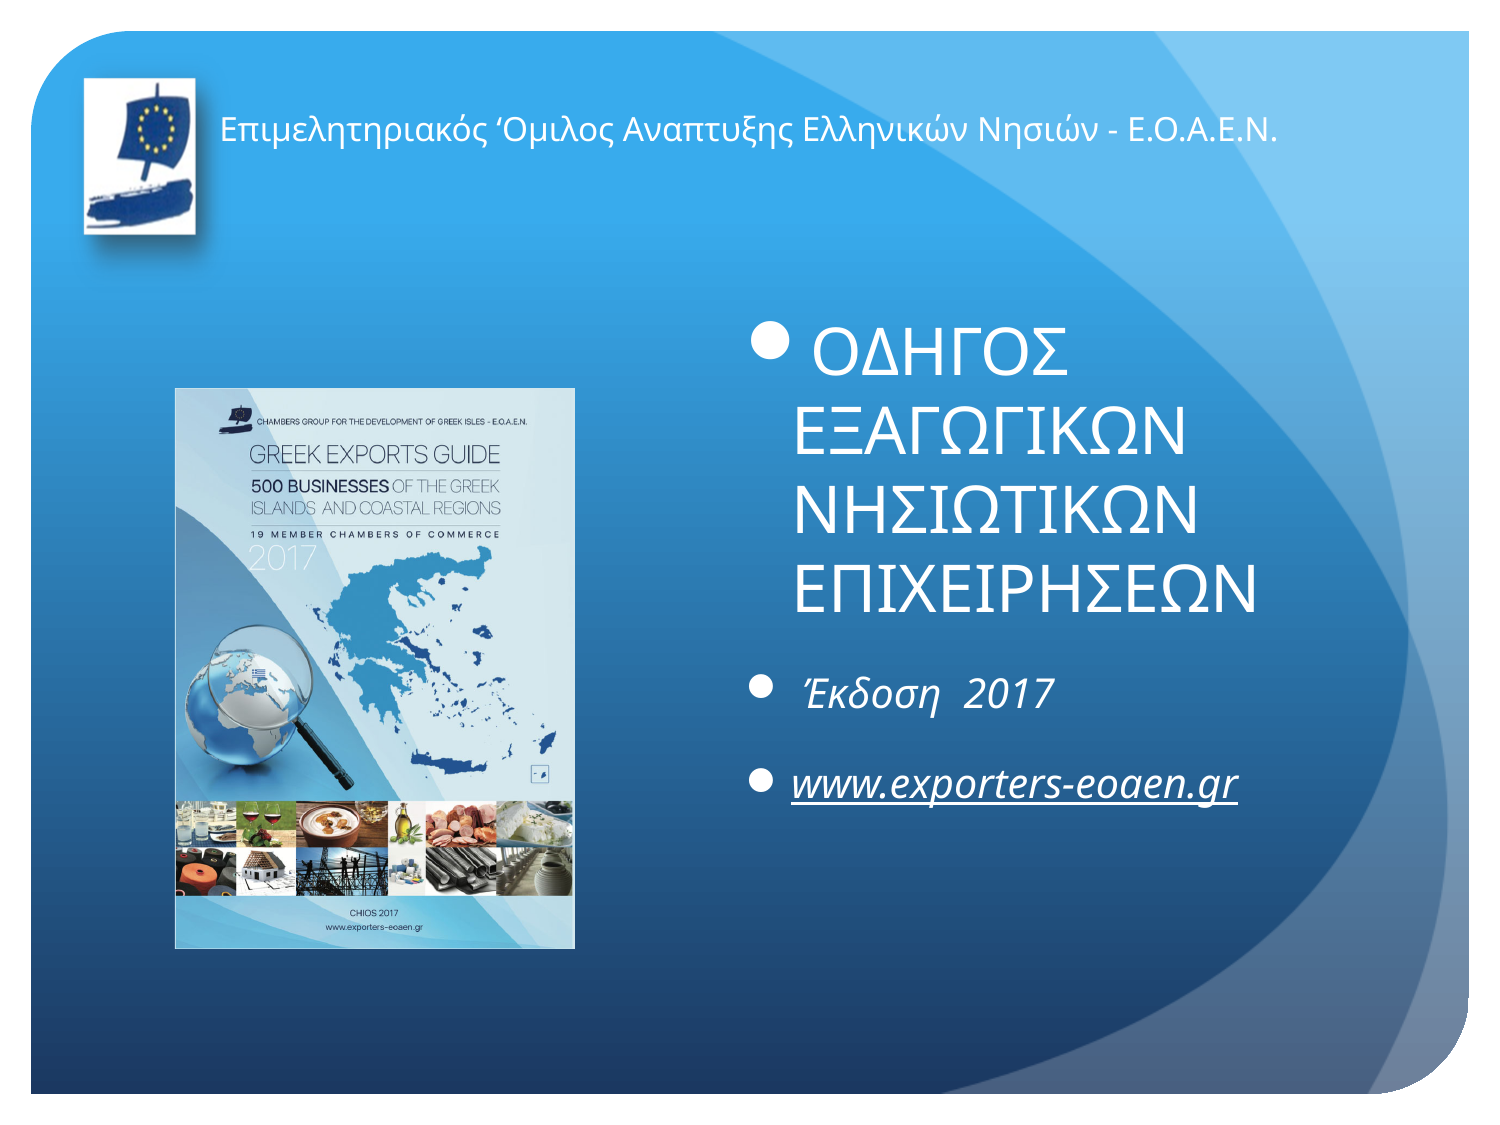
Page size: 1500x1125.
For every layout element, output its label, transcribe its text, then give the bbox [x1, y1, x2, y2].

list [174, 388, 576, 949]
title Επιμελητηριακός ‘Ομιλος Αναπτυξης Ελληνικών Νησιών - Ε.Ο.Α.Ε.Ν. [236, 62, 1372, 234]
picture [24, 30, 1473, 1094]
list ΟΔΗΓΟΣ ΕΞΑΓΩΓΙΚΩΝ ΝΗΣΙΩΤΙΚΩΝ ΕΠΙΧΕΙΡΗΣΕΩΝ Έκδοση 2017 www.exporters-eoaen.gr [730, 301, 1289, 823]
